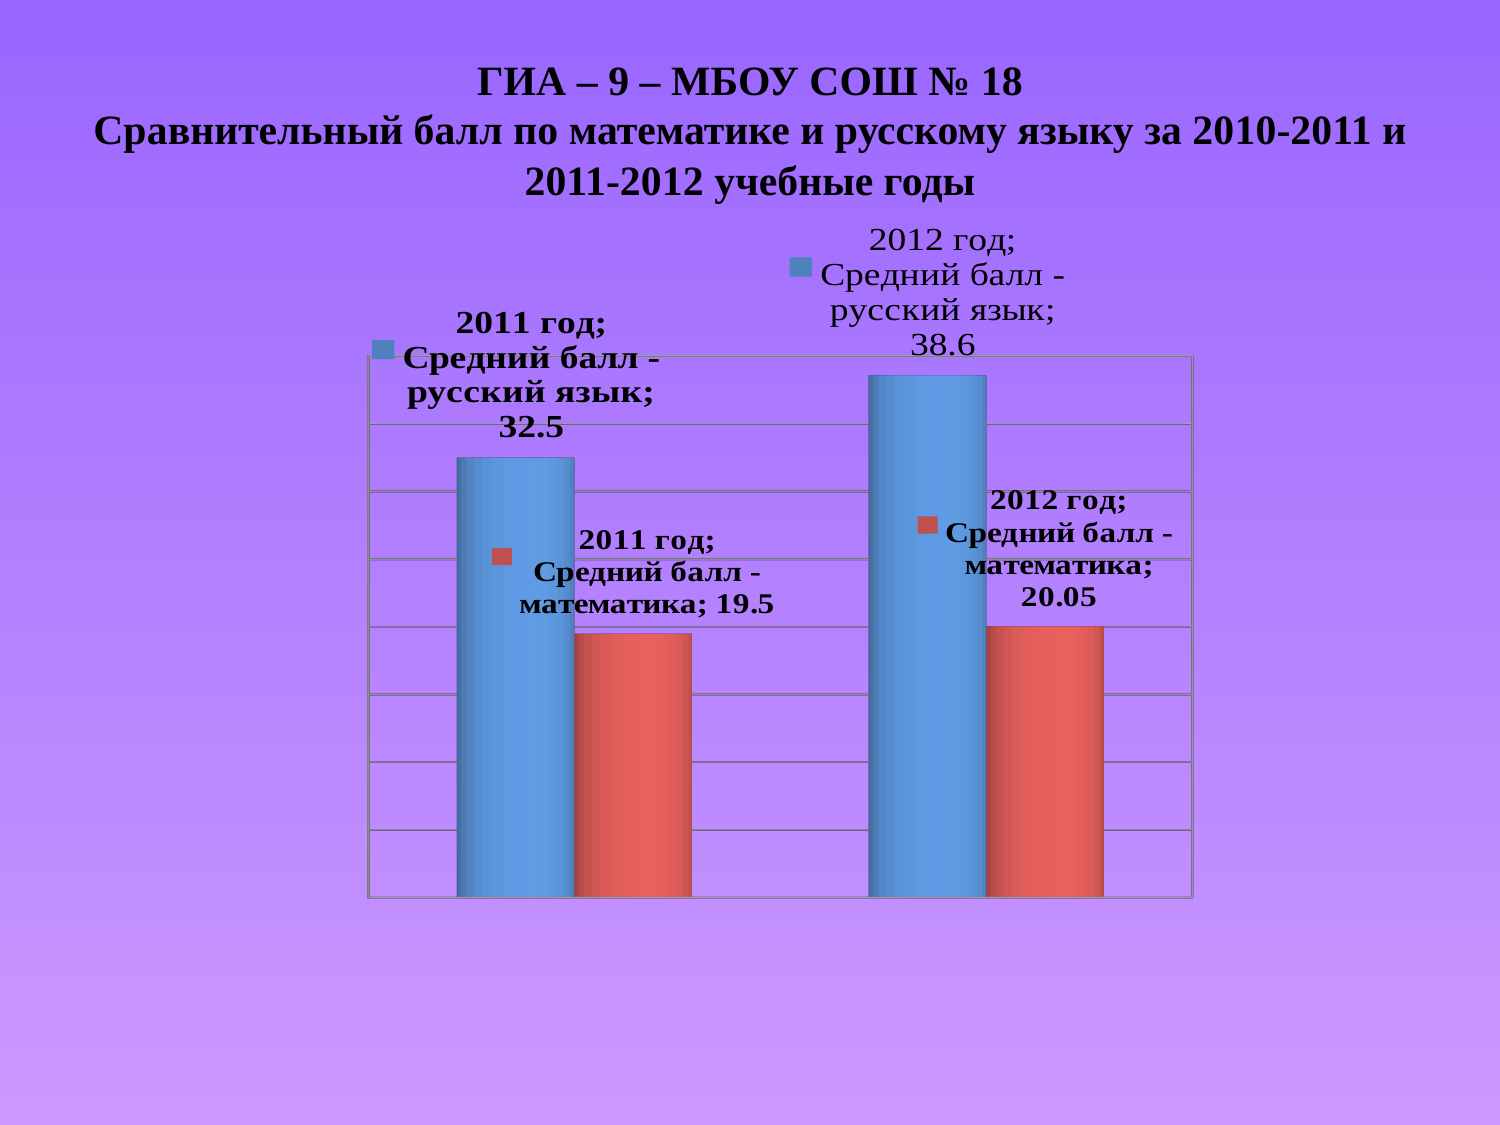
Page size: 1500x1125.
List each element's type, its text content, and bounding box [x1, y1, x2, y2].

title ГИА – 9 – МБОУ СОШ № 18 Сравнительный балл по математике и русскому языку за 2010-2011 и 2011-2012 учебные годы [75, 45, 1425, 293]
chart [58, 222, 1409, 1006]
